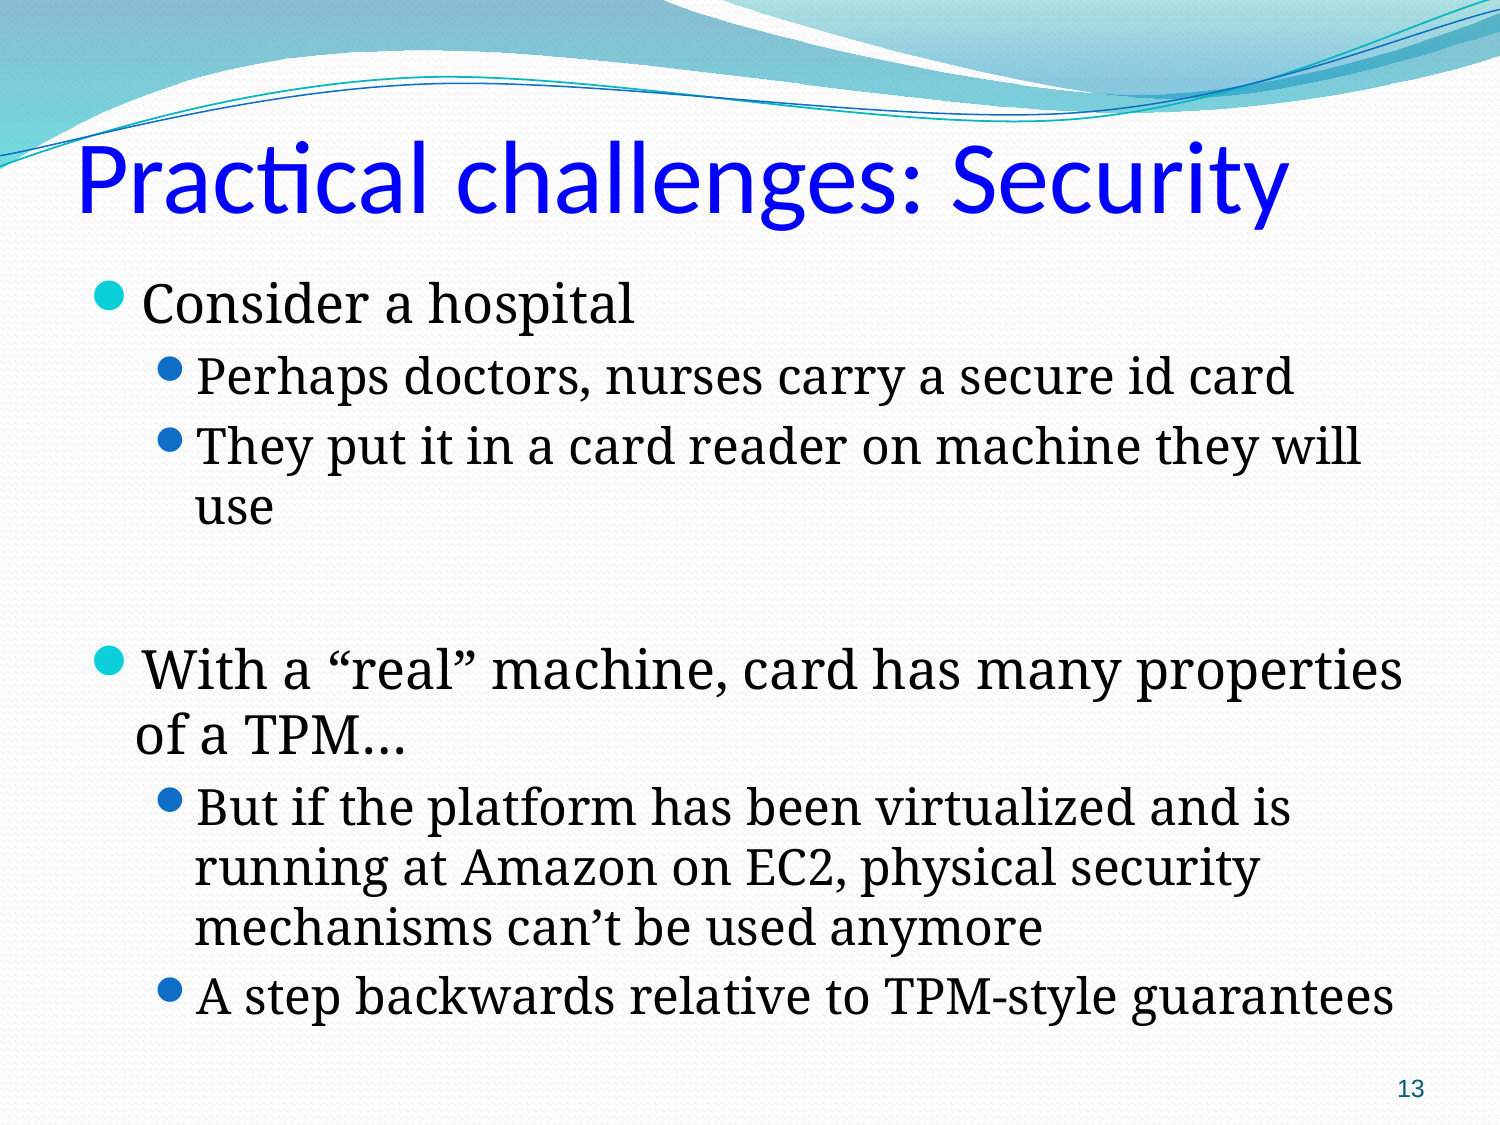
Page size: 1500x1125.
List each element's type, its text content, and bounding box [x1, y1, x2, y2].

title Practical challenges: Security [75, 99, 1425, 235]
slide_number 13 [1299, 1042, 1425, 1103]
list Consider a hospital Perhaps doctors, nurses carry a secure id card They put it in a card reader on machine they will use With a “real” machine, card has many properties of a TPM… But if the platform has been virtualized and is running at Amazon on EC2, physical security mechanisms can’t be used anymore A step backwards relative to TPM-style guarantees [75, 262, 1425, 1038]
